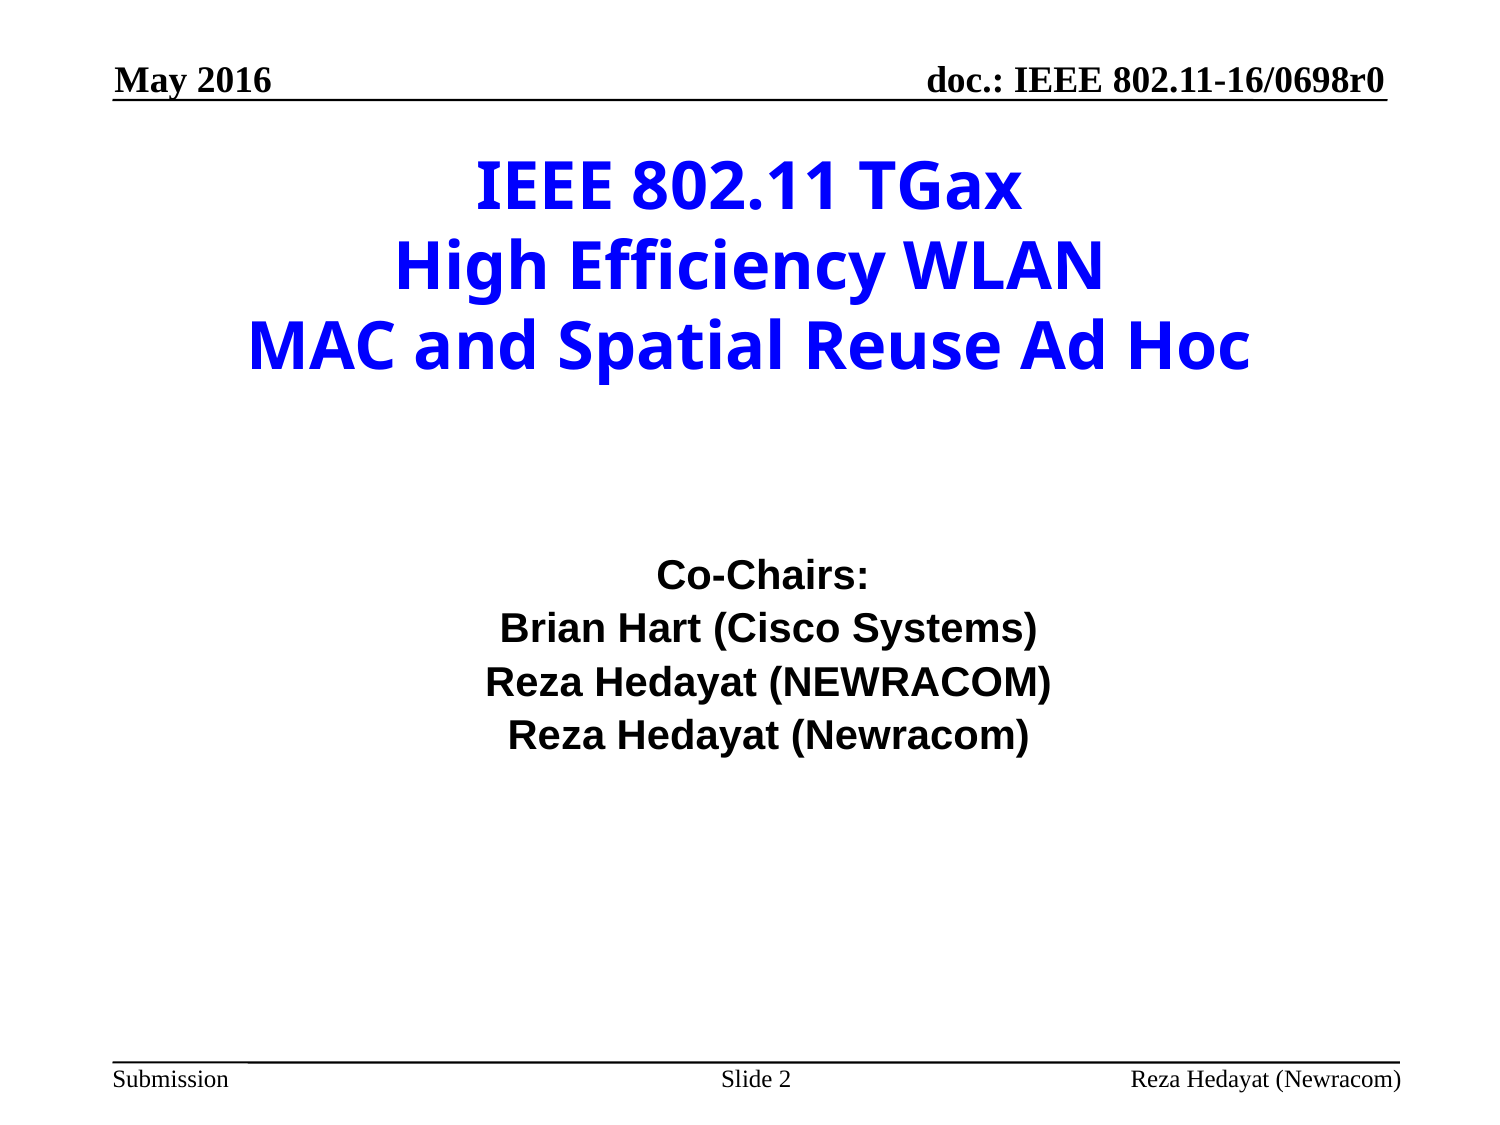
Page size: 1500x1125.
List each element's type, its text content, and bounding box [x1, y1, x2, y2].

title IEEE 802.11 TGax High Efficiency WLAN MAC and Spatial Reuse Ad Hoc [112, 174, 1388, 350]
list Co-Chairs: Brian Hart (Cisco Systems) Reza Hedayat (NEWRACOM) Reza Hedayat (Newracom) [87, 487, 1450, 1000]
footer Reza Hedayat (Newracom) [1122, 1061, 1402, 1093]
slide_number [114, 54, 274, 101]
slide_number Slide 2 [712, 1061, 800, 1093]
